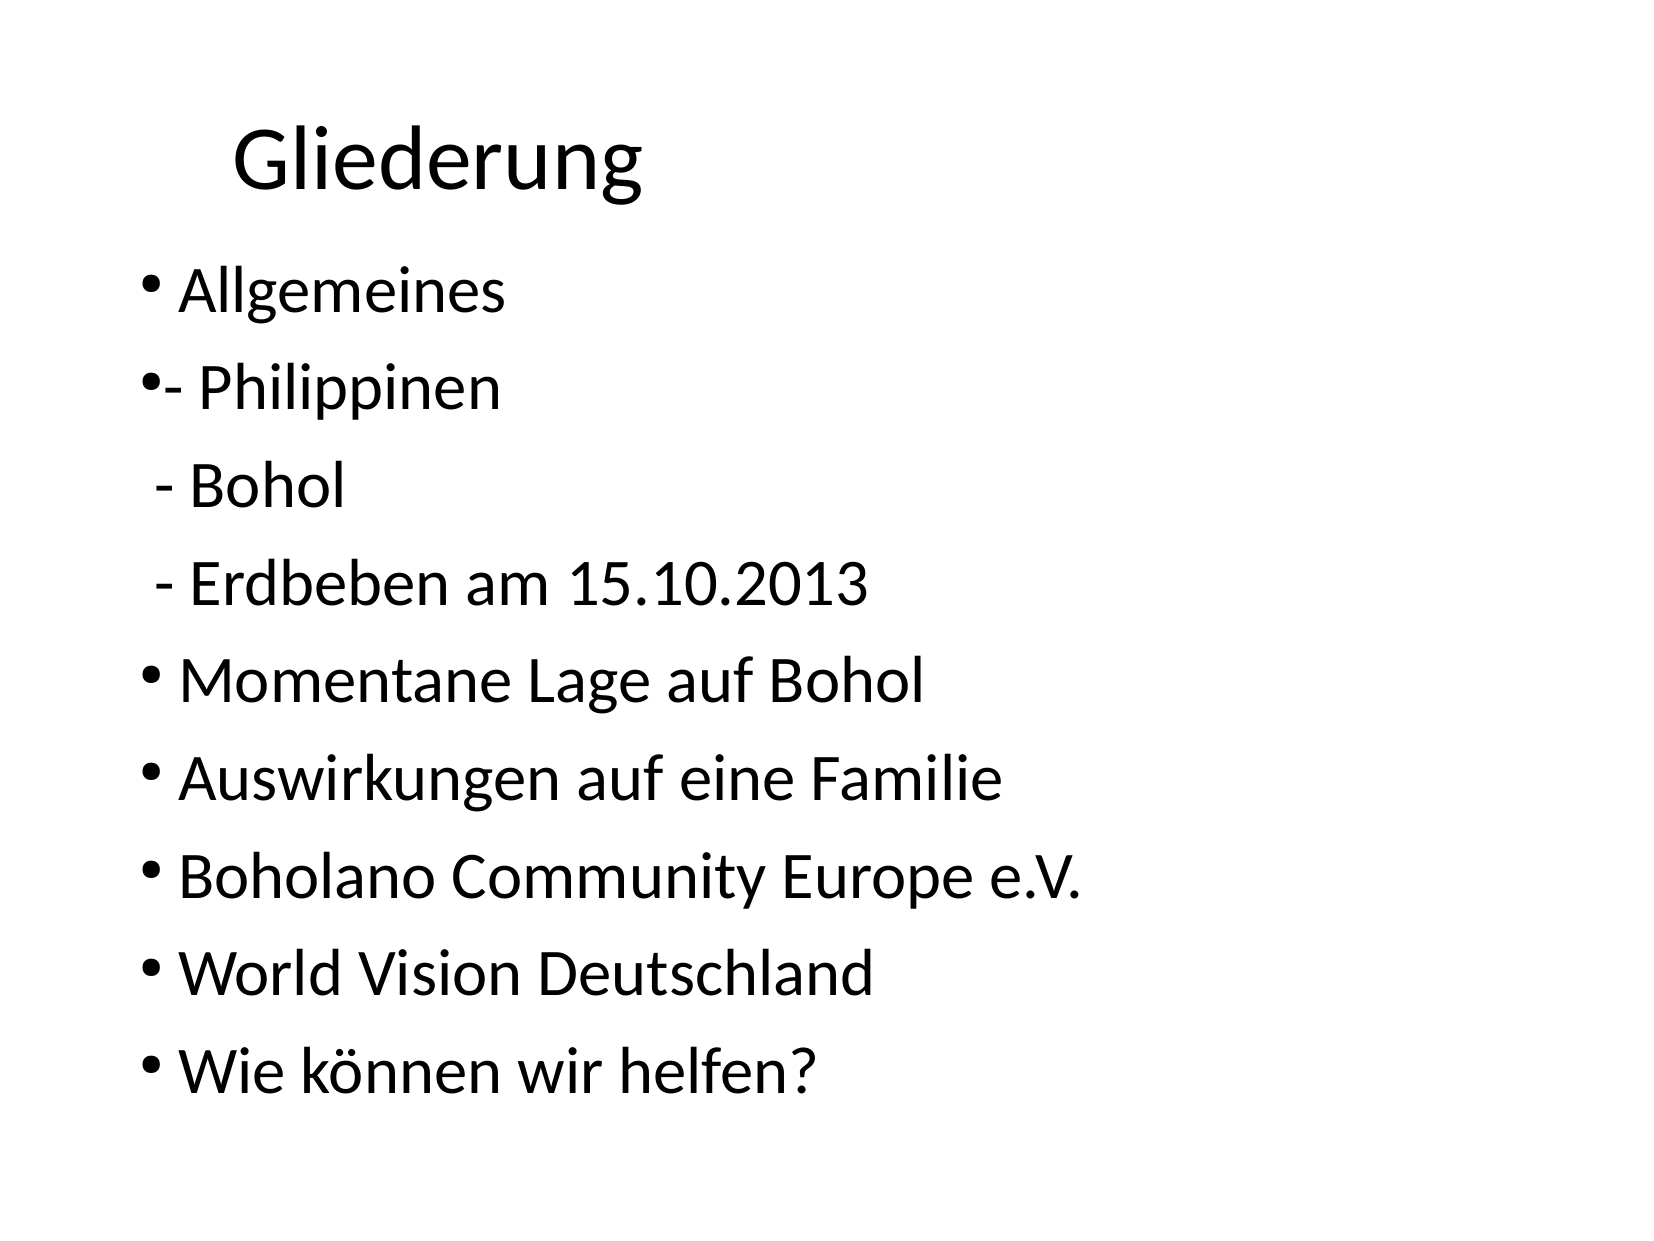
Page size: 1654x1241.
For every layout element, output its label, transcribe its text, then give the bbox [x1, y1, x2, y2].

subtitle Allgemeines - Philippinen - Bohol - Erdbeben am 15.10.2013 Momentane Lage auf Bohol Auswirkungen auf eine Familie Boholano Community Europe e.V. World Vision Deutschland Wie können wir helfen? [139, 236, 1595, 1241]
title Gliederung [82, 49, 1571, 257]
